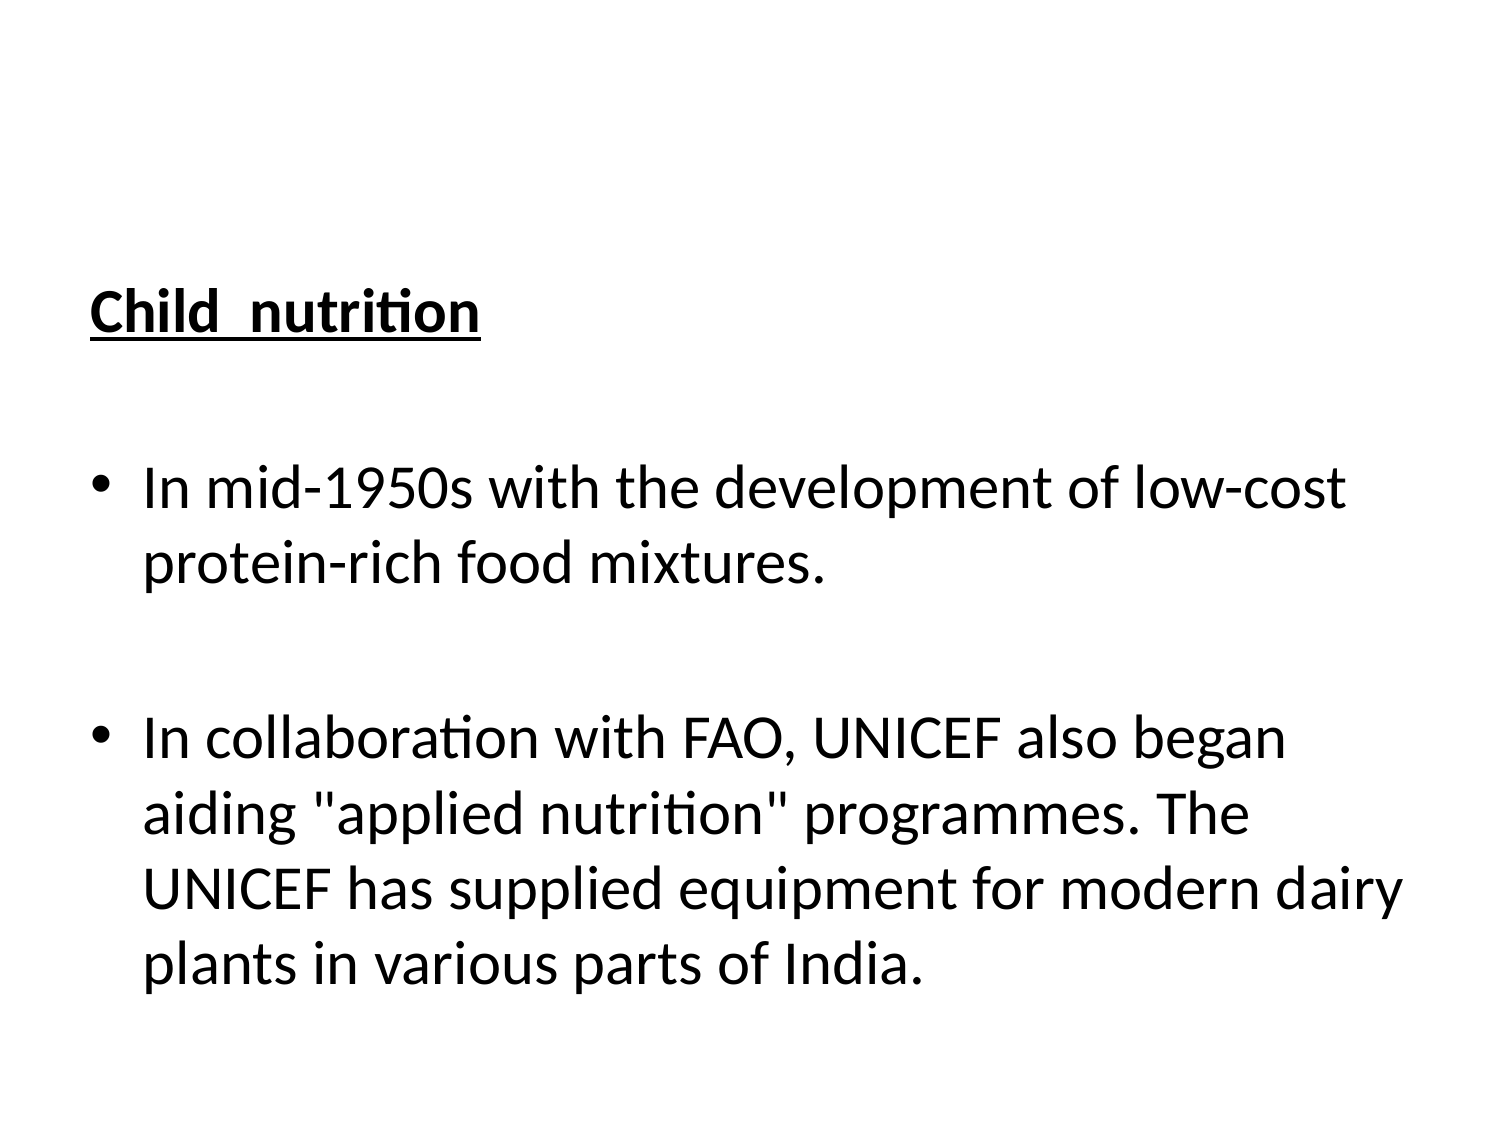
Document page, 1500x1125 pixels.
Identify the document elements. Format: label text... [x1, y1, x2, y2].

list Child nutrition In mid-1950s with the development of low-cost protein-rich food mixtures. In collaboration with FAO, UNICEF also began aiding "applied nutrition" programmes. The UNICEF has supplied equipment for modern dairy plants in various parts of India. [75, 262, 1425, 1005]
